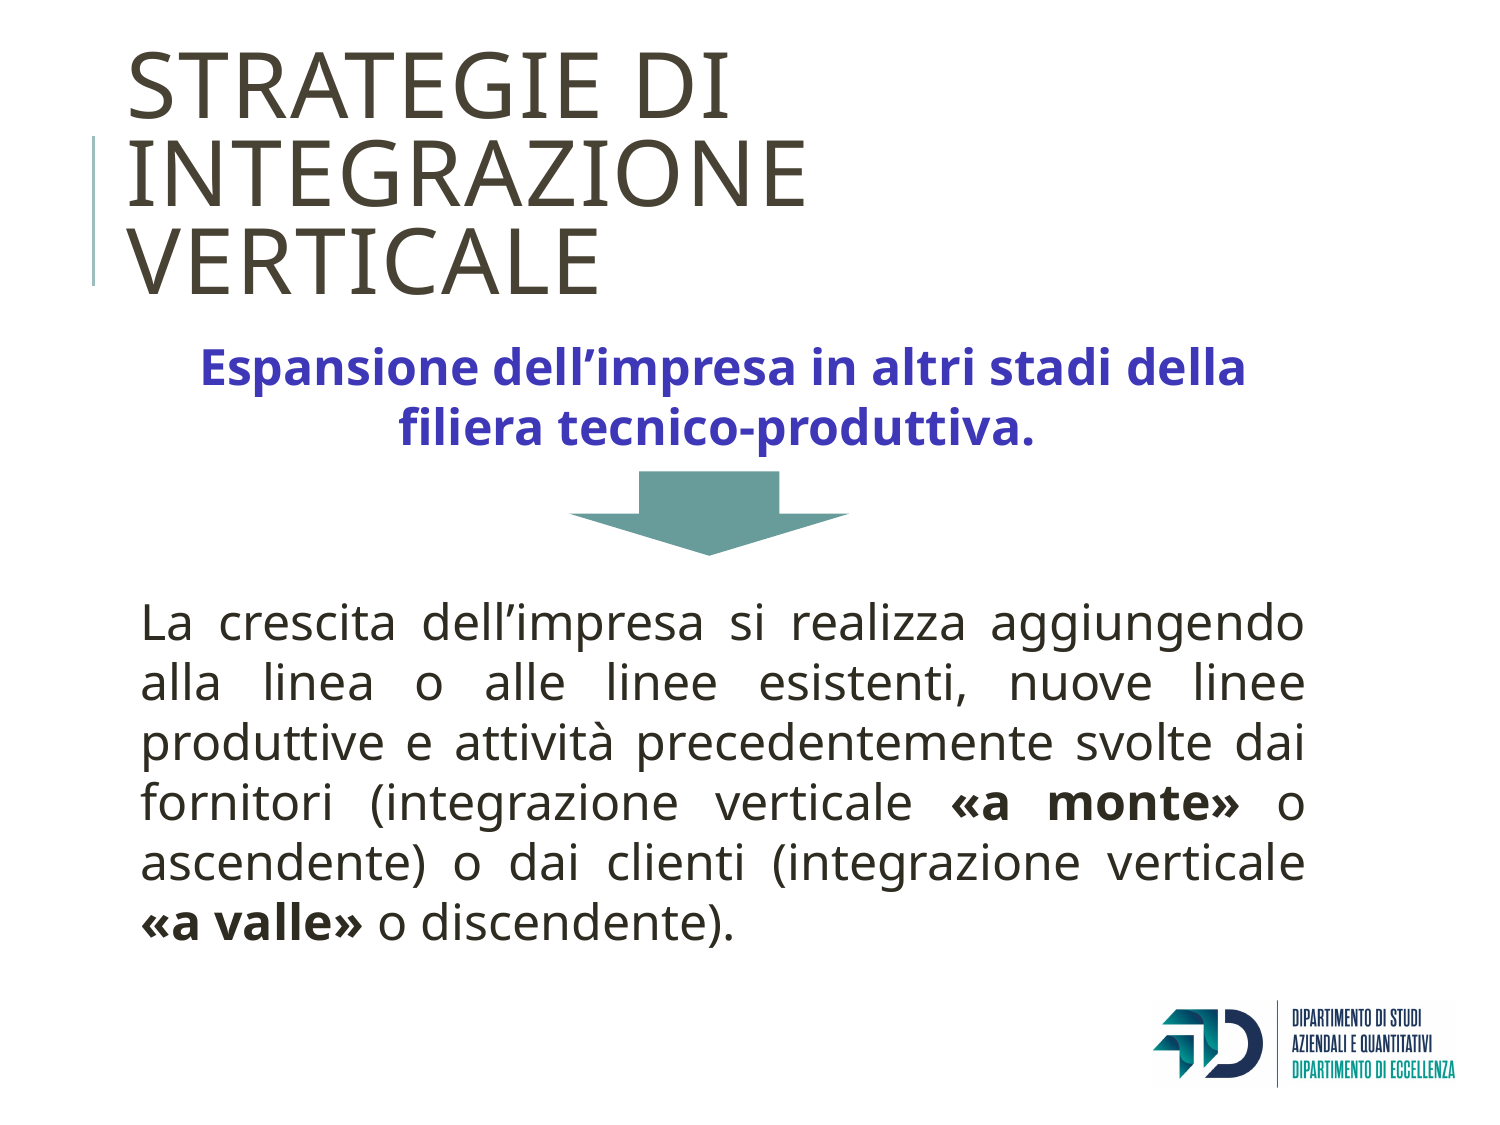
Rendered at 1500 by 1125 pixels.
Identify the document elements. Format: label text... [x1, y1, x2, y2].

title Strategie di integrazione verticale [111, 57, 1308, 304]
text_box [567, 470, 851, 558]
text_box Espansione dell’impresa in altri stadi della filiera tecnico-produttiva. La crescita dell’impresa si realizza aggiungendo alla linea o alle linee esistenti, nuove linee produttive e attività precedentemente svolte dai fornitori (integrazione verticale «a monte» o ascendente) o dai clienti (integrazione verticale «a valle» o discendente). [125, 328, 1322, 1094]
picture [1152, 1000, 1456, 1088]
